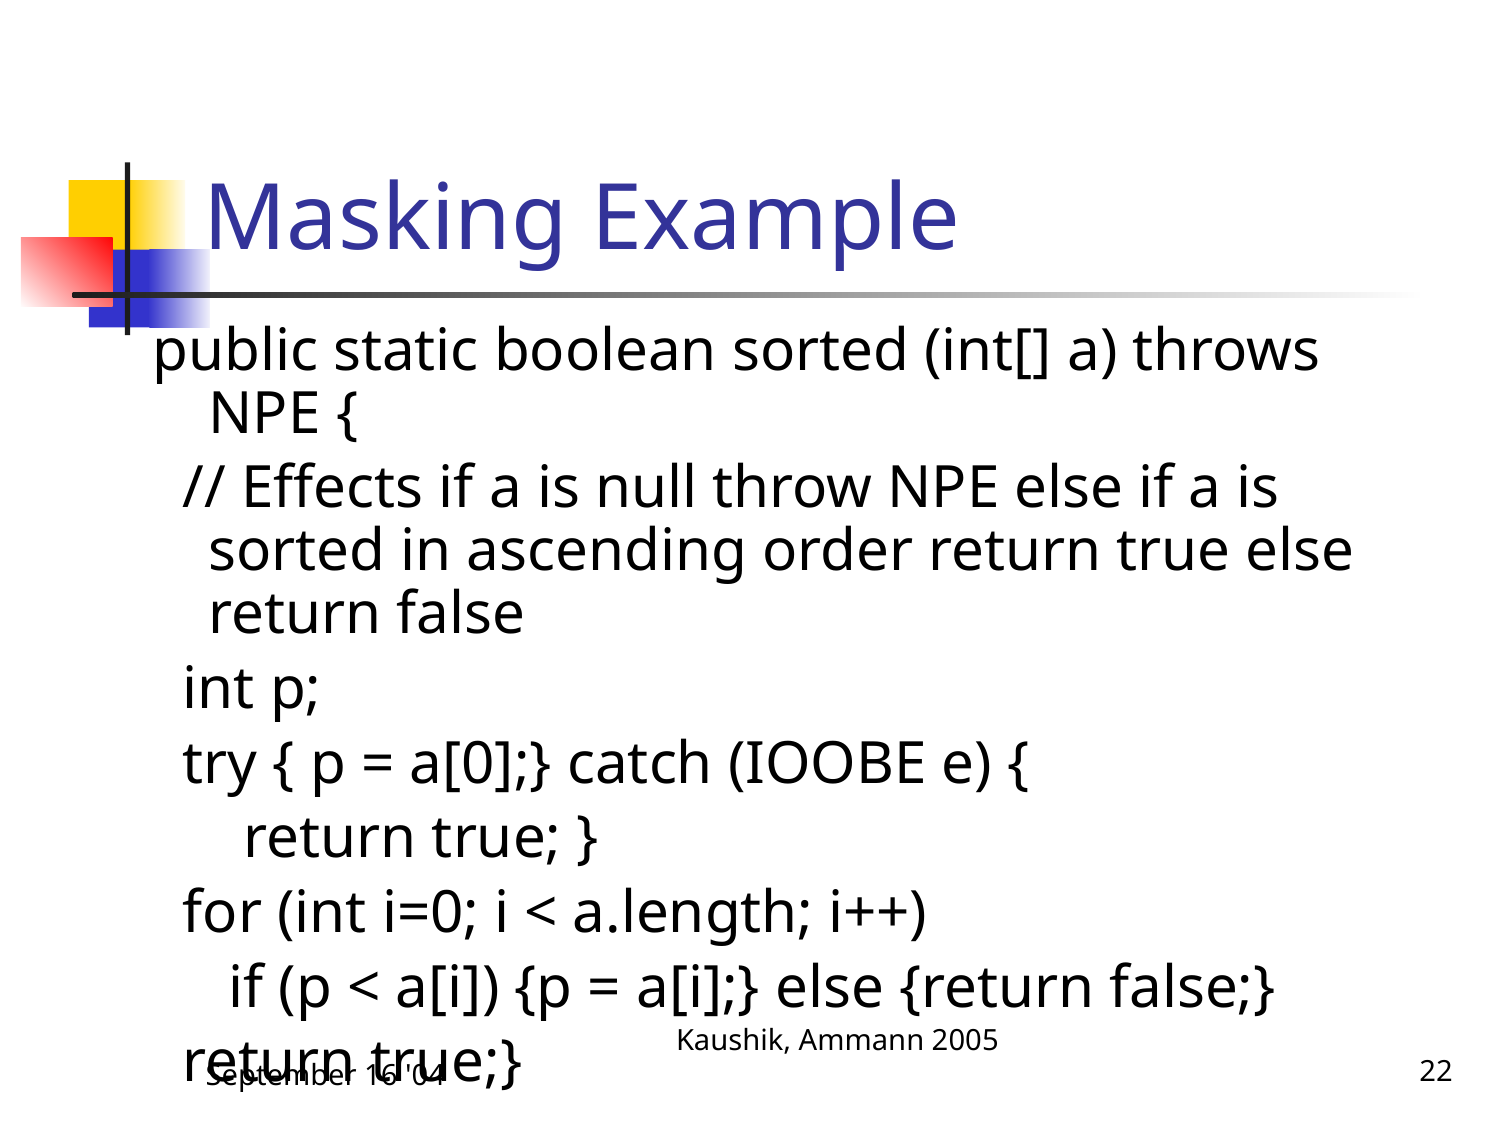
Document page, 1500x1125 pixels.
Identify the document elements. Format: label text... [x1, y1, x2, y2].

slide_number 22 [1154, 1023, 1468, 1100]
title Masking Example [188, 34, 1468, 276]
list public static boolean sorted (int[] a) throws NPE { // Effects if a is null throw NPE else if a is sorted in ascending order return true else return false int p; try { p = a[0];} catch (IOOBE e) { return true; } for (int i=0; i < a.length; i++) if (p < a[i]) {p = a[i];} else {return false;} return true;} [137, 312, 1463, 1001]
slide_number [190, 1023, 504, 1100]
footer Kaushik, Ammann 2005 [599, 1023, 1076, 1100]
